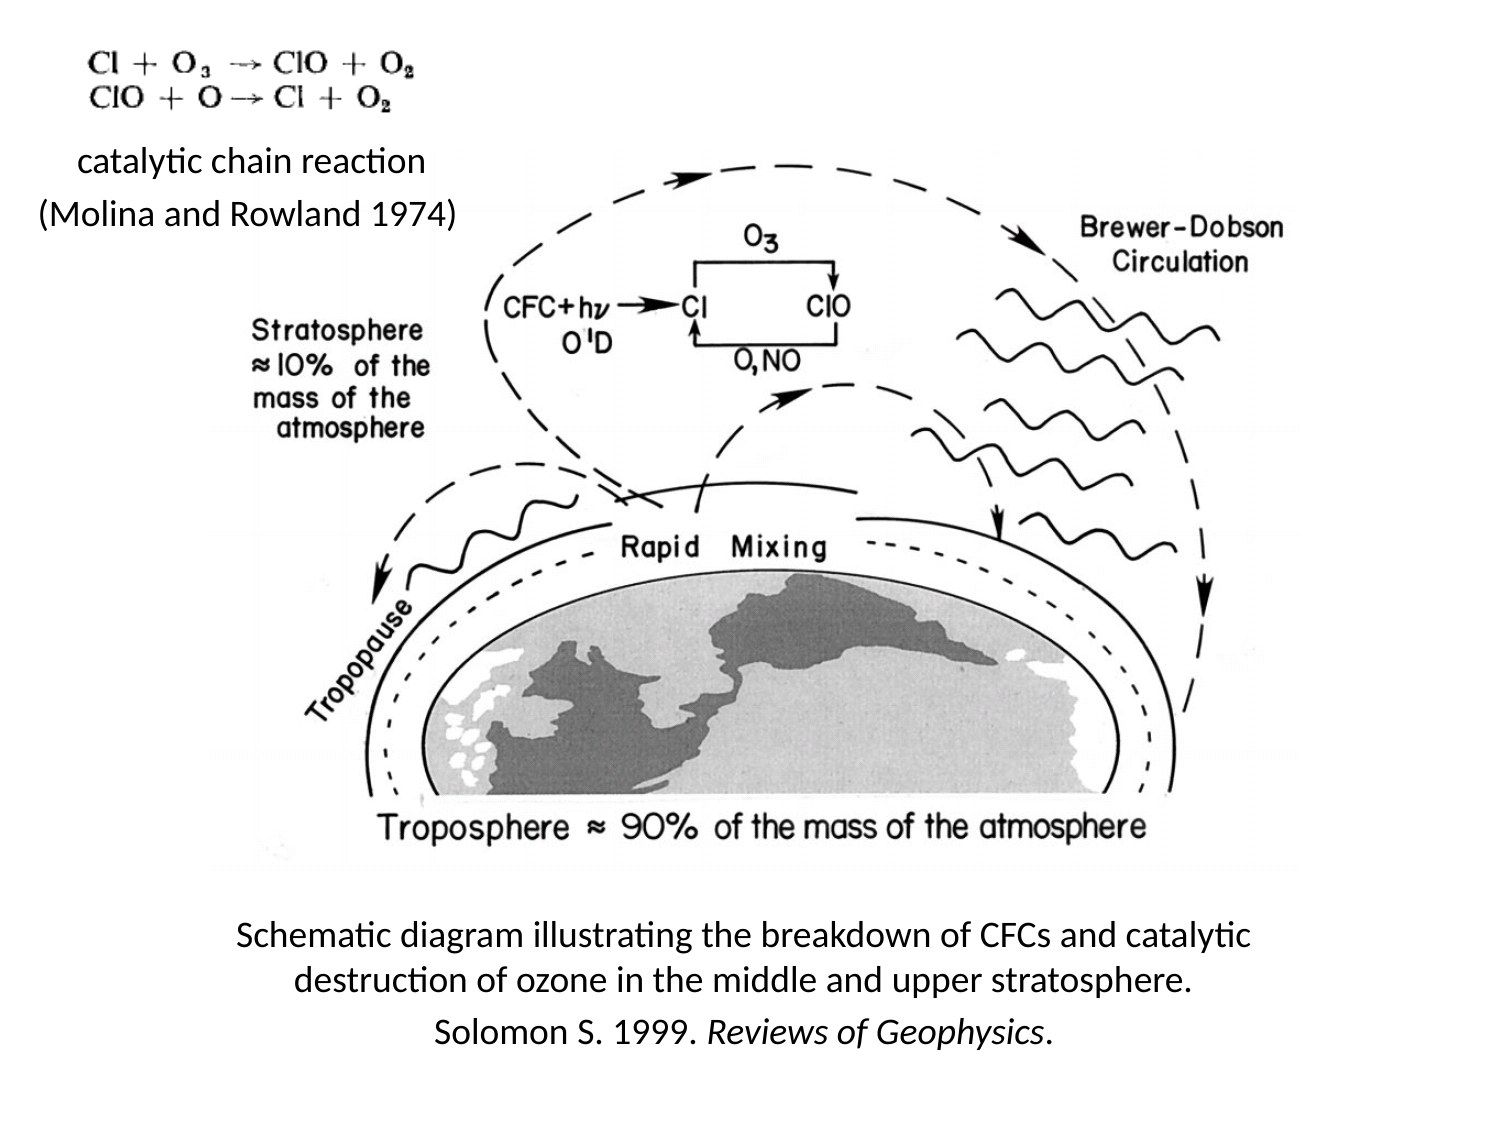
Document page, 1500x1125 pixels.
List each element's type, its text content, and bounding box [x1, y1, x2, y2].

text_box Schematic diagram illustrating the breakdown of CFCs and catalytic destruction of ozone in the middle and upper stratosphere. Solomon S. 1999. Reviews of Geophysics. [210, 902, 1278, 1067]
text_box catalytic chain reaction (Molina and Rowland 1974) [11, 128, 182, 235]
picture [69, 46, 1313, 871]
